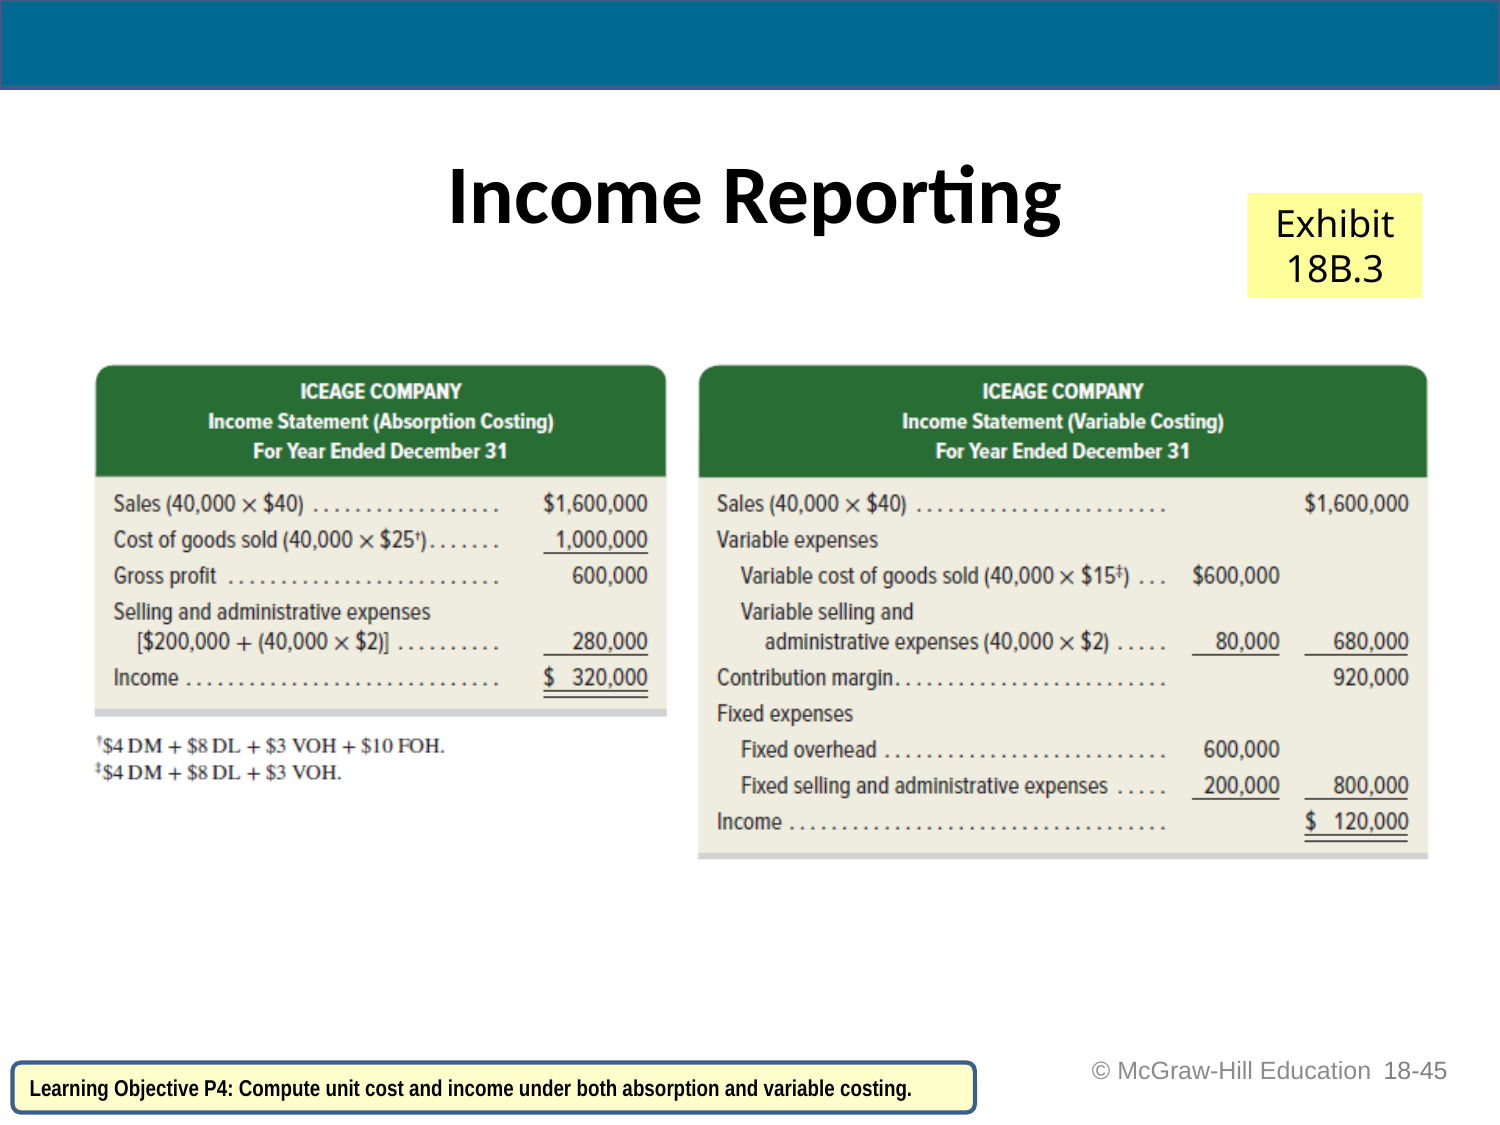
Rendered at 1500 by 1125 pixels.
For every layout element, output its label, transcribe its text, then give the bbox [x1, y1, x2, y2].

text_box [1069, 1047, 1112, 1108]
text_box Exhibit 18B.3 [1247, 192, 1423, 298]
title Income Reporting [79, 88, 1431, 303]
picture [81, 349, 1459, 872]
text_box 18-45 [1112, 1047, 1463, 1108]
text_box Learning Objective P4: Compute unit cost and income under both absorption and variable costing. [12, 1062, 975, 1113]
text_box [0, 0, 1500, 88]
